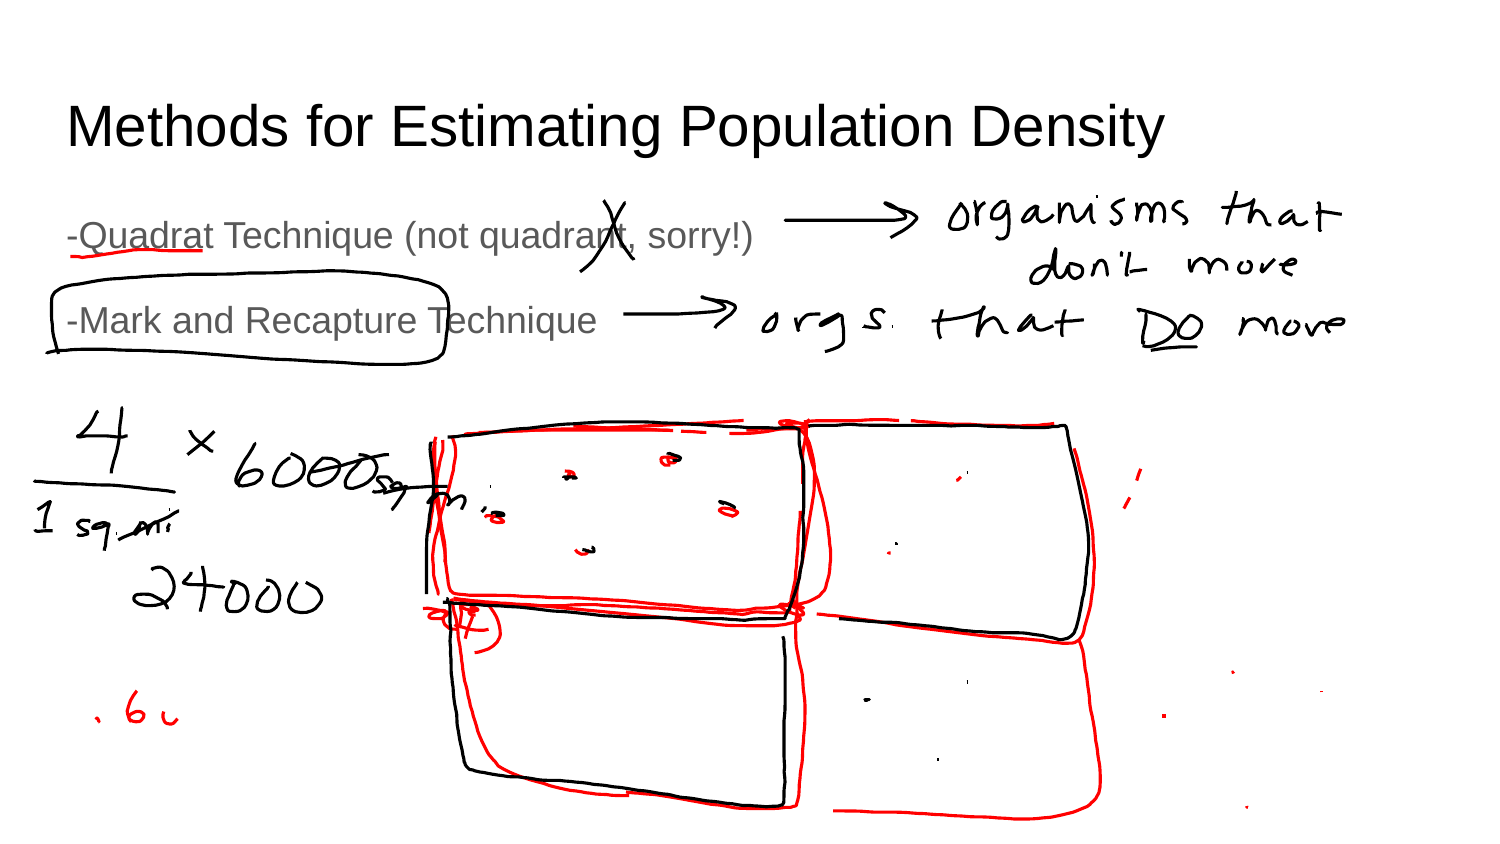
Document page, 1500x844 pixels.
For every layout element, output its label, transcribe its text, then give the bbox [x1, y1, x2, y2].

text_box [931, 306, 1085, 339]
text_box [433, 419, 831, 611]
title Methods for Estimating Population Density [51, 72, 1449, 167]
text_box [1123, 468, 1141, 509]
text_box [1221, 190, 1342, 231]
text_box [1030, 248, 1148, 284]
text_box [46, 270, 450, 366]
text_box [426, 421, 805, 808]
text_box [784, 202, 918, 239]
text_box [837, 424, 1071, 446]
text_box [33, 429, 492, 613]
list -Quadrat Technique (not quadrant, sorry!) -Mark and Recapture Technique [51, 189, 1449, 750]
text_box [762, 309, 894, 352]
text_box [623, 296, 737, 329]
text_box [949, 196, 1188, 240]
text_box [77, 407, 128, 428]
text_box [70, 248, 203, 259]
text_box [1189, 258, 1296, 276]
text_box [667, 453, 735, 509]
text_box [579, 200, 635, 272]
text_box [1137, 309, 1202, 351]
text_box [834, 419, 1055, 427]
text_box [1239, 317, 1345, 336]
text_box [809, 448, 1095, 809]
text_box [126, 690, 178, 725]
